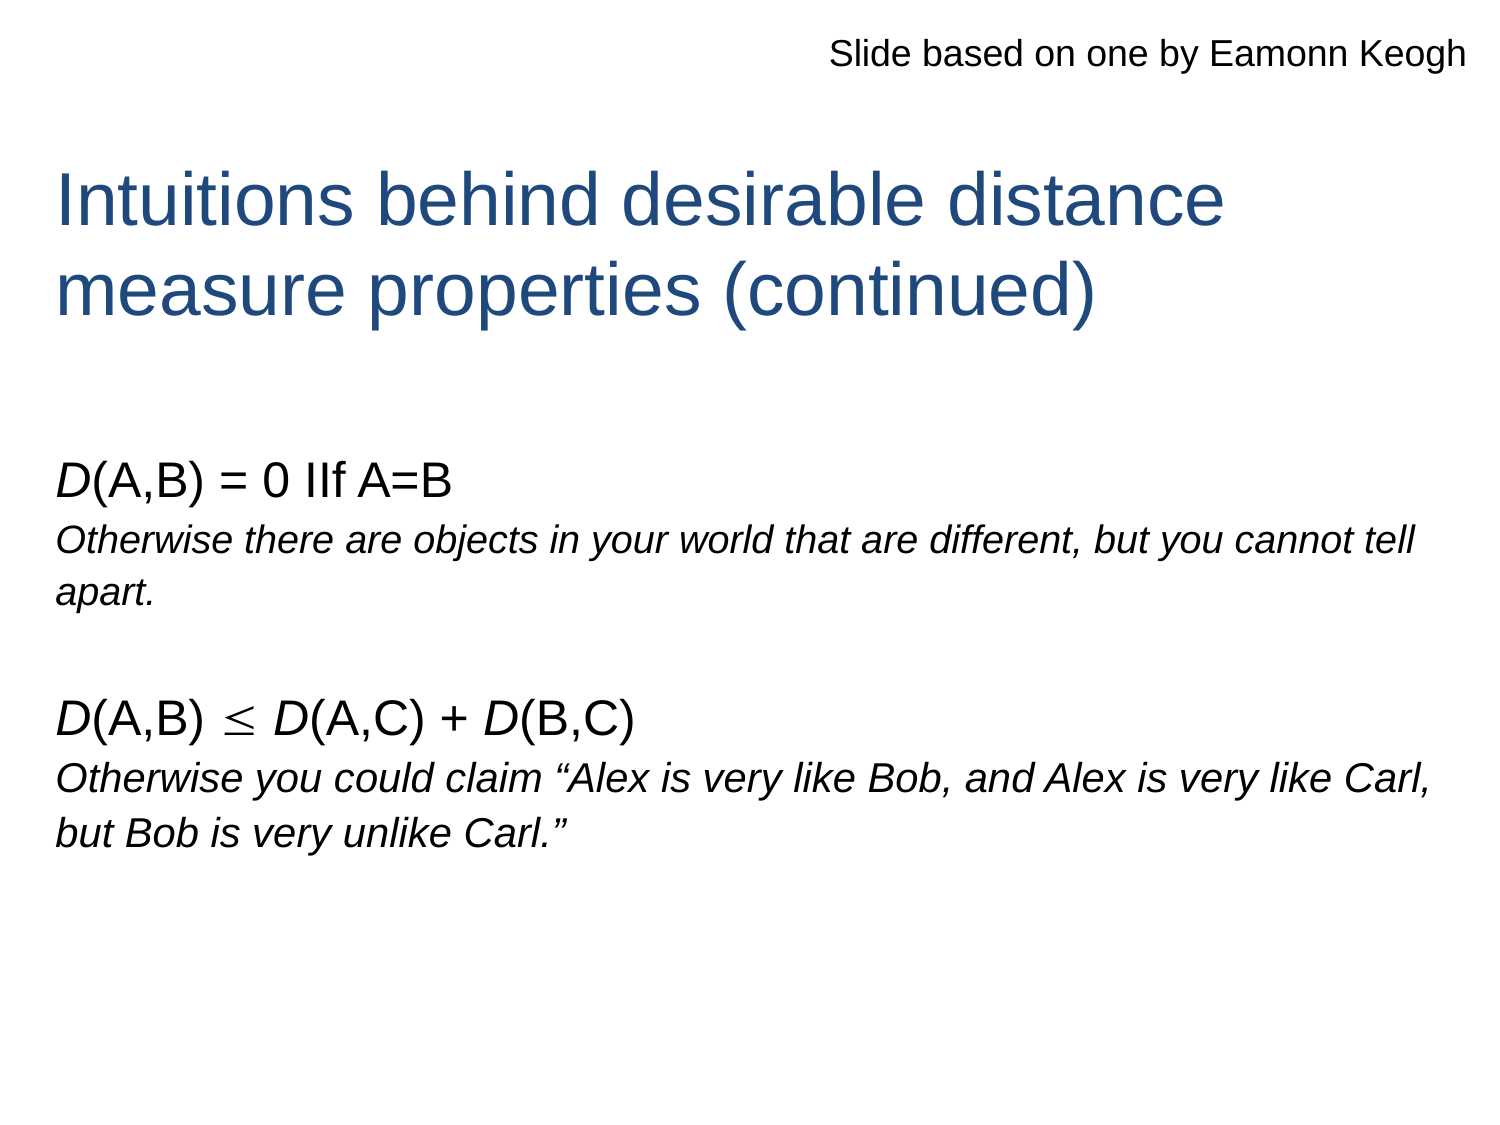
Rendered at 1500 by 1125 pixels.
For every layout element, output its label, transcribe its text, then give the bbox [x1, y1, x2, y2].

text_box D(A,B) = 0 IIf A=B Otherwise there are objects in your world that are different, but you cannot tell apart. D(A,B)  D(A,C) + D(B,C) Otherwise you could claim “Alex is very like Bob, and Alex is very like Carl, but Bob is very unlike Carl.” [40, 424, 1497, 929]
text_box Intuitions behind desirable distance measure properties (continued) [40, 201, 1388, 280]
text_box Slide based on one by Eamonn Keogh [813, 21, 1482, 82]
